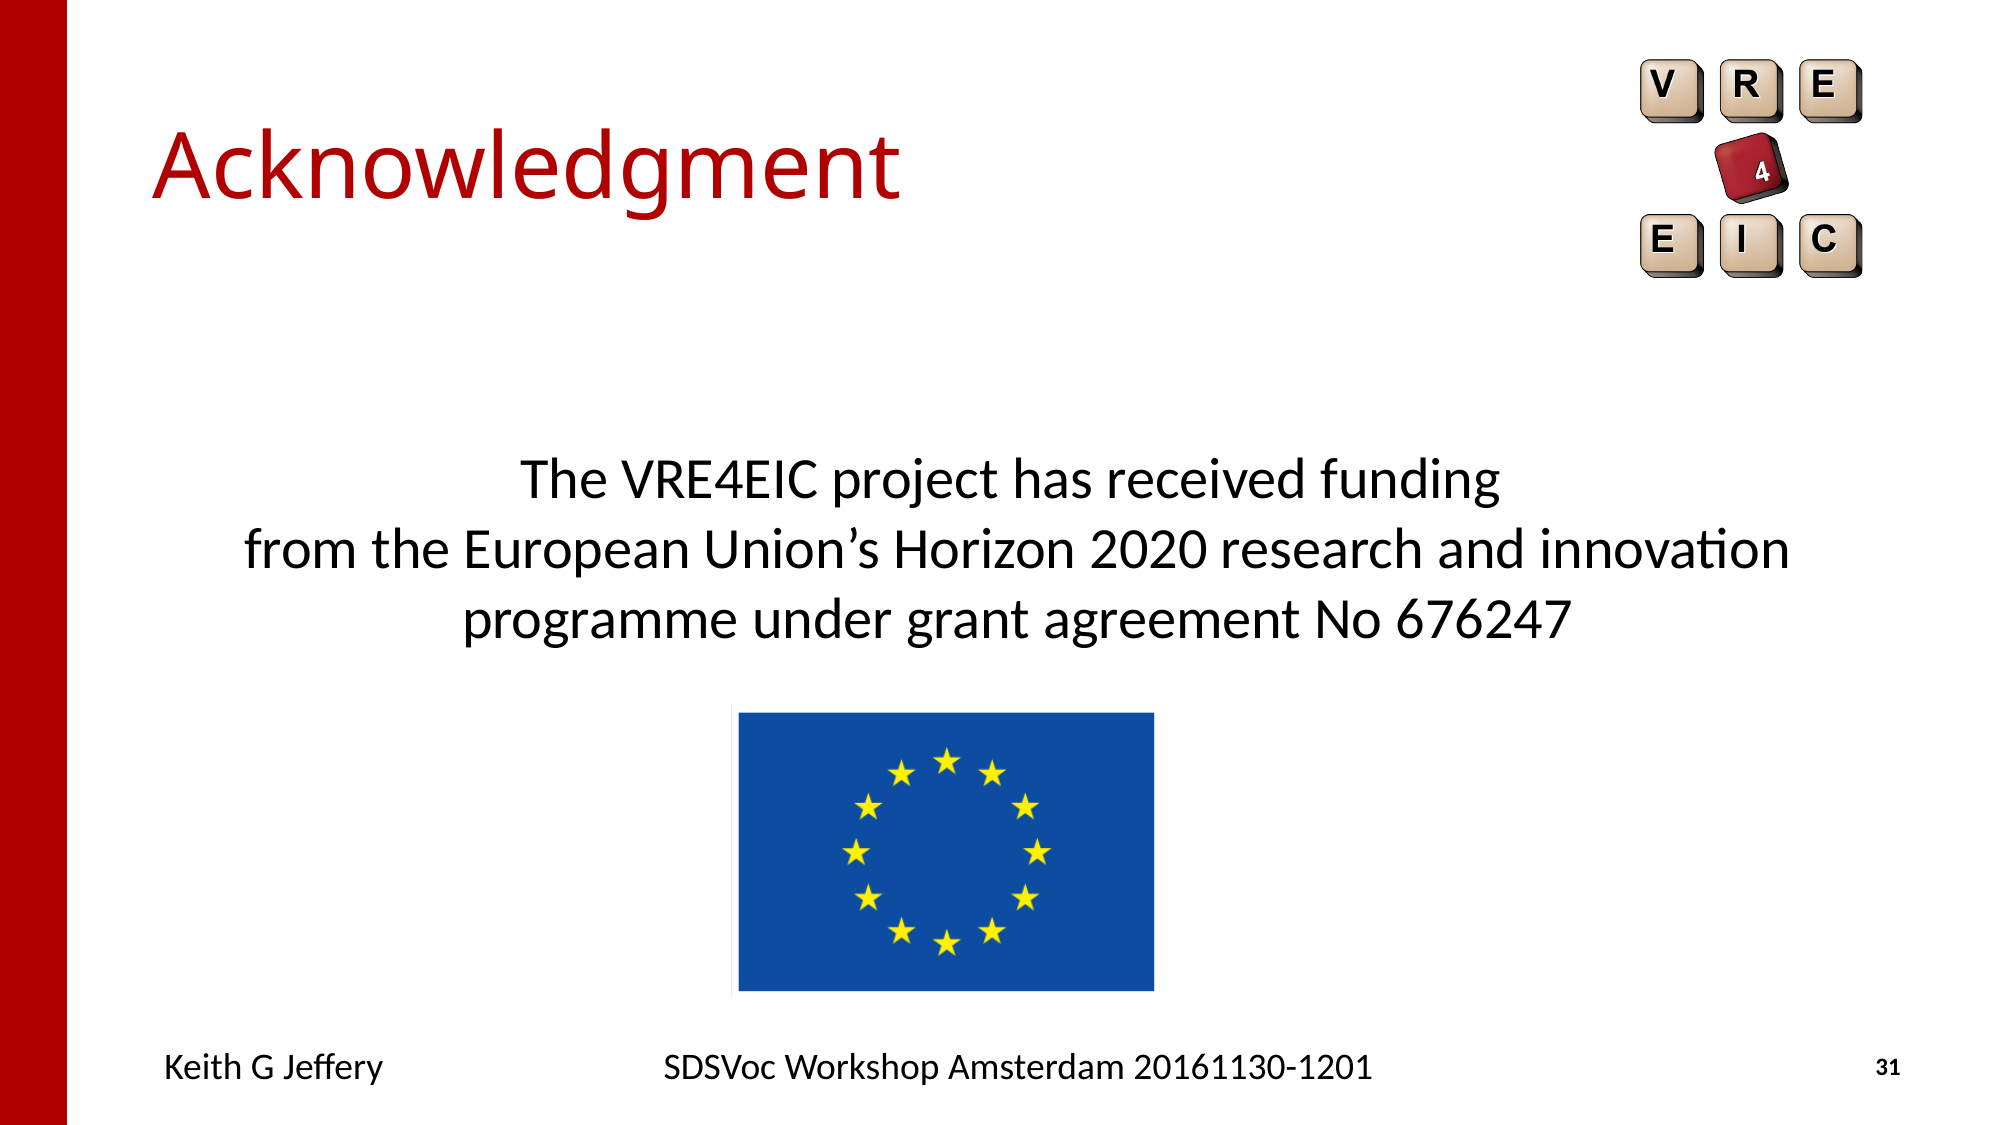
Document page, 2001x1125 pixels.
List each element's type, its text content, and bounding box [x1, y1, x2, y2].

text_box The VRE4EIC project has received funding from the European Union’s Horizon 2020 research and innovation programme under grant agreement No 676247 [172, 432, 1863, 658]
title Acknowledgment [137, 59, 1863, 278]
picture [730, 705, 1160, 997]
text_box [149, 1034, 1692, 1096]
slide_number 31 [1692, 1035, 1916, 1096]
